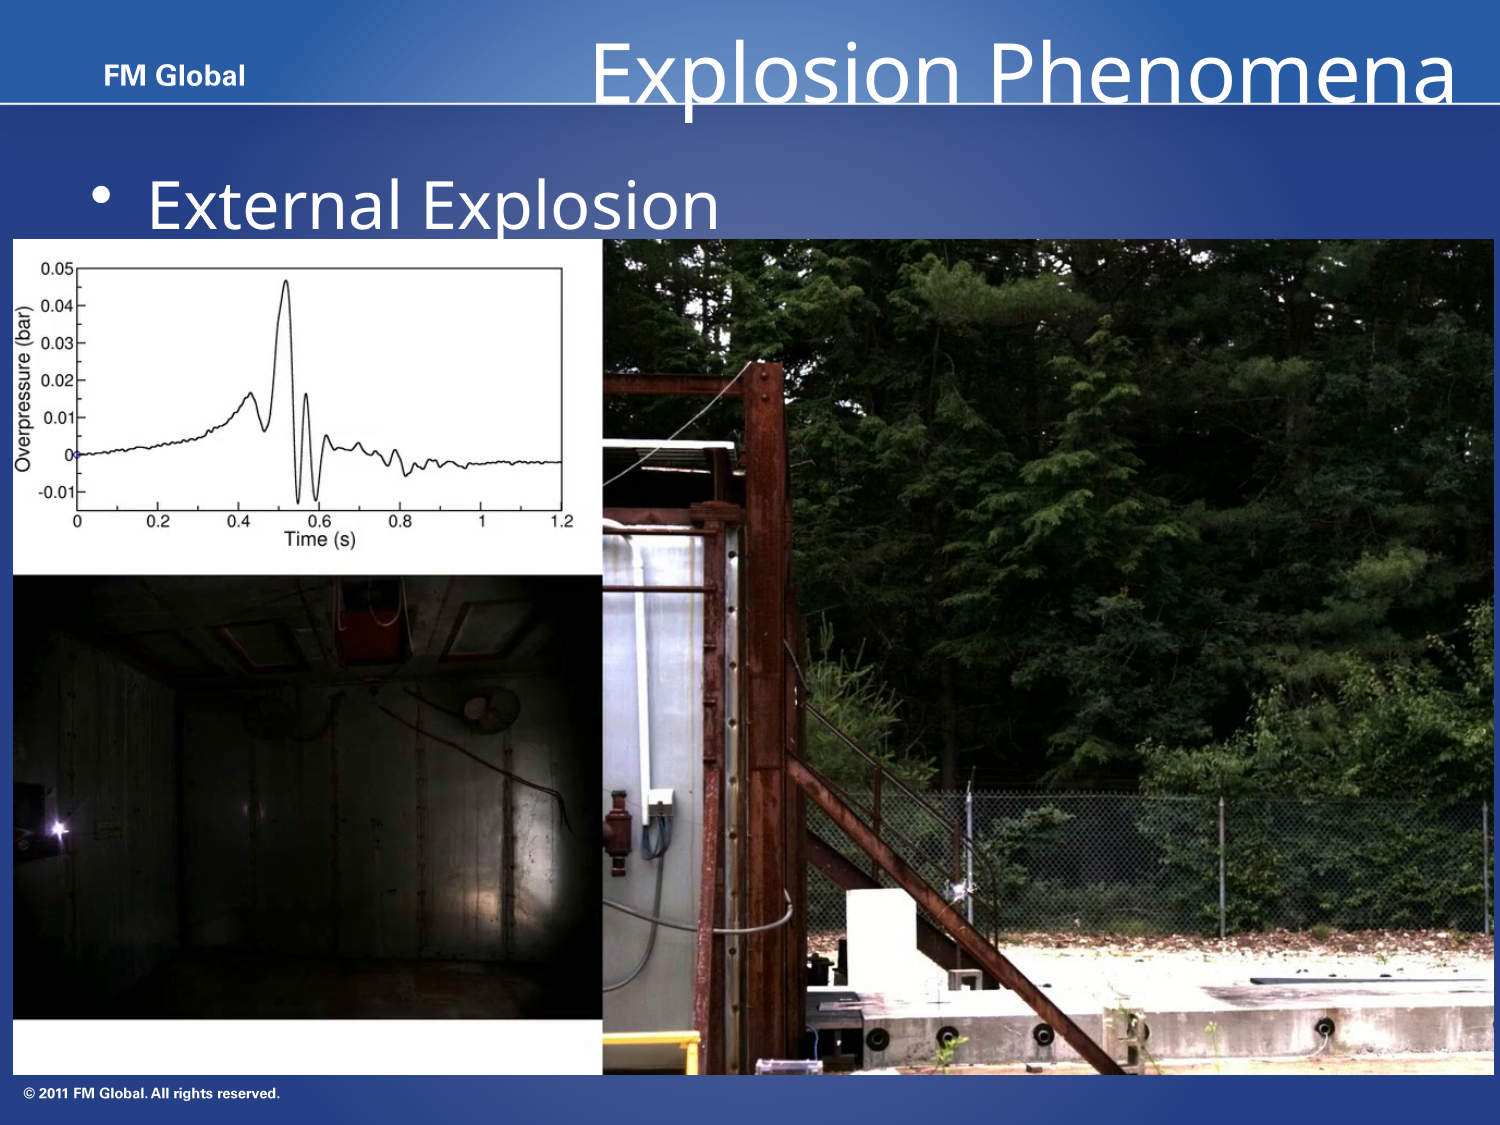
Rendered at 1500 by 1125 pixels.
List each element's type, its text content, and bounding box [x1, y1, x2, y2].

picture [0, 0, 1500, 1125]
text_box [12, 238, 1495, 1076]
list External Explosion [74, 155, 1426, 237]
title Explosion Phenomena [299, 15, 1476, 124]
